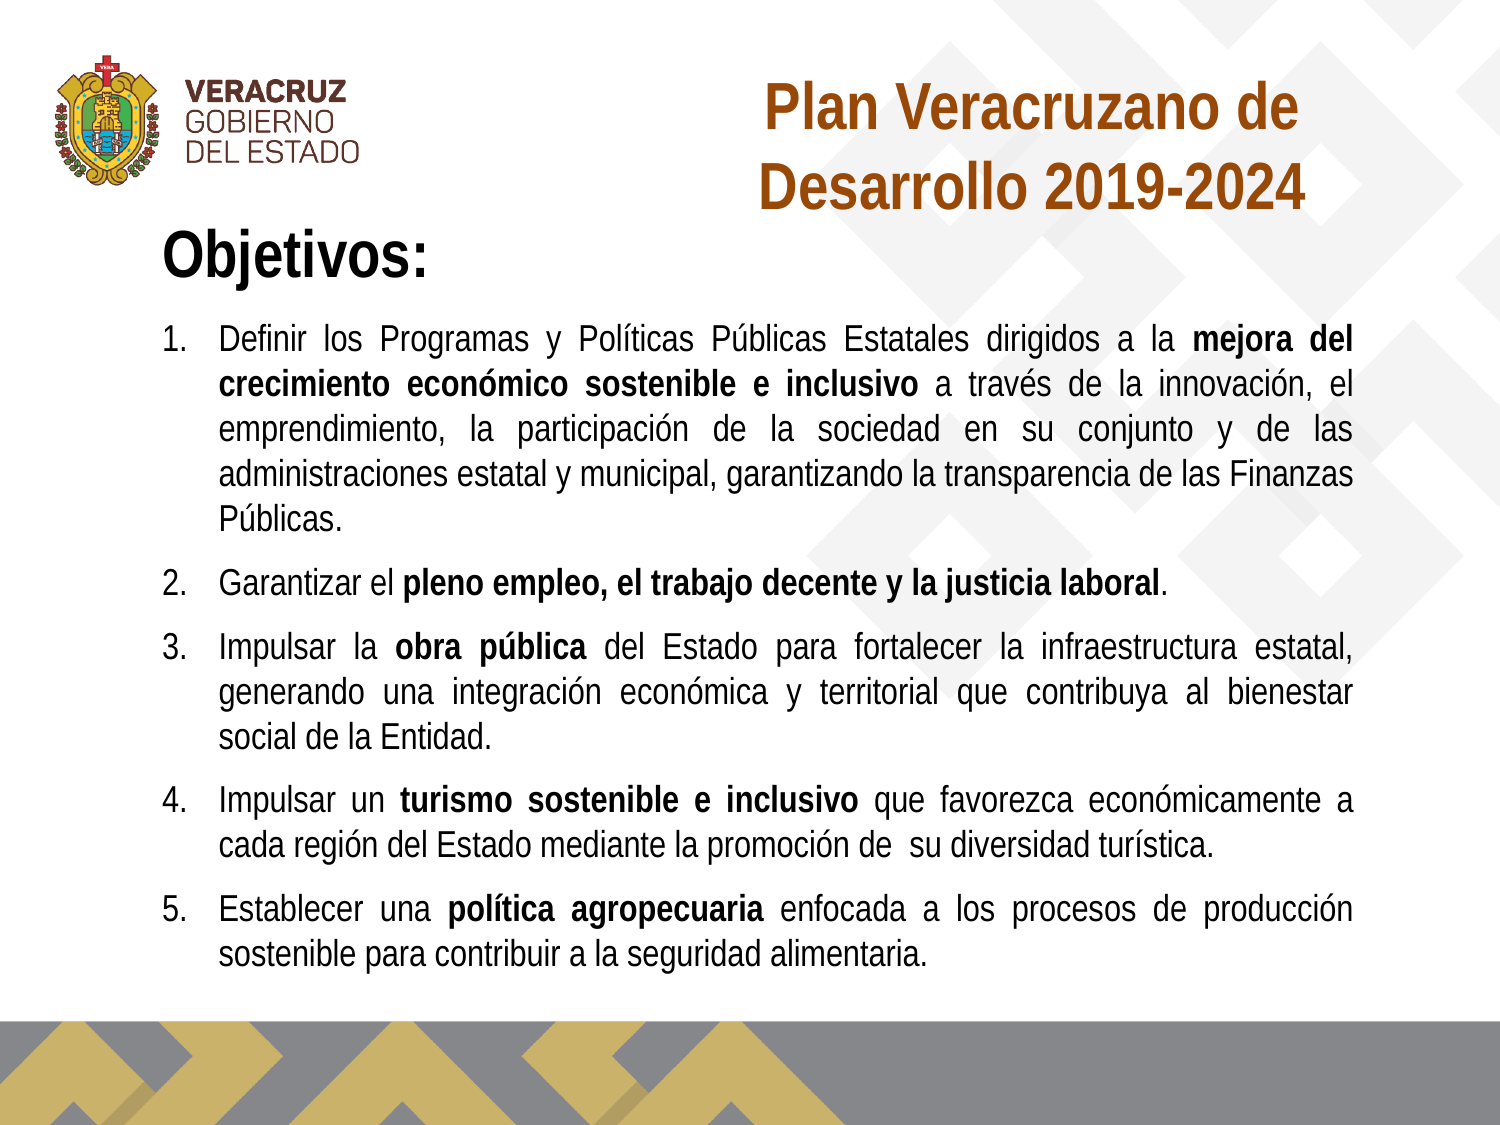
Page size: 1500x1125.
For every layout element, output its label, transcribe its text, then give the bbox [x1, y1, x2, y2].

picture [0, 0, 1500, 1125]
text_box Plan Veracruzano de Desarrollo 2019-2024 [630, 55, 1436, 230]
text_box Definir los Programas y Políticas Públicas Estatales dirigidos a la mejora del crecimiento económico sostenible e inclusivo a través de la innovación, el emprendimiento, la participación de la sociedad en su conjunto y de las administraciones estatal y municipal, garantizando la transparencia de las Finanzas Públicas. Garantizar el pleno empleo, el trabajo decente y la justicia laboral. Impulsar la obra pública del Estado para fortalecer la infraestructura estatal, generando una integración económica y territorial que contribuya al bienestar social de la Entidad. Impulsar un turismo sostenible e inclusivo que favorezca económicamente a cada región del Estado mediante la promoción de su diversidad turística. Establecer una política agropecuaria enfocada a los procesos de producción sostenible para contribuir a la seguridad alimentaria. [147, 306, 1369, 982]
text_box Objetivos: [147, 203, 697, 299]
